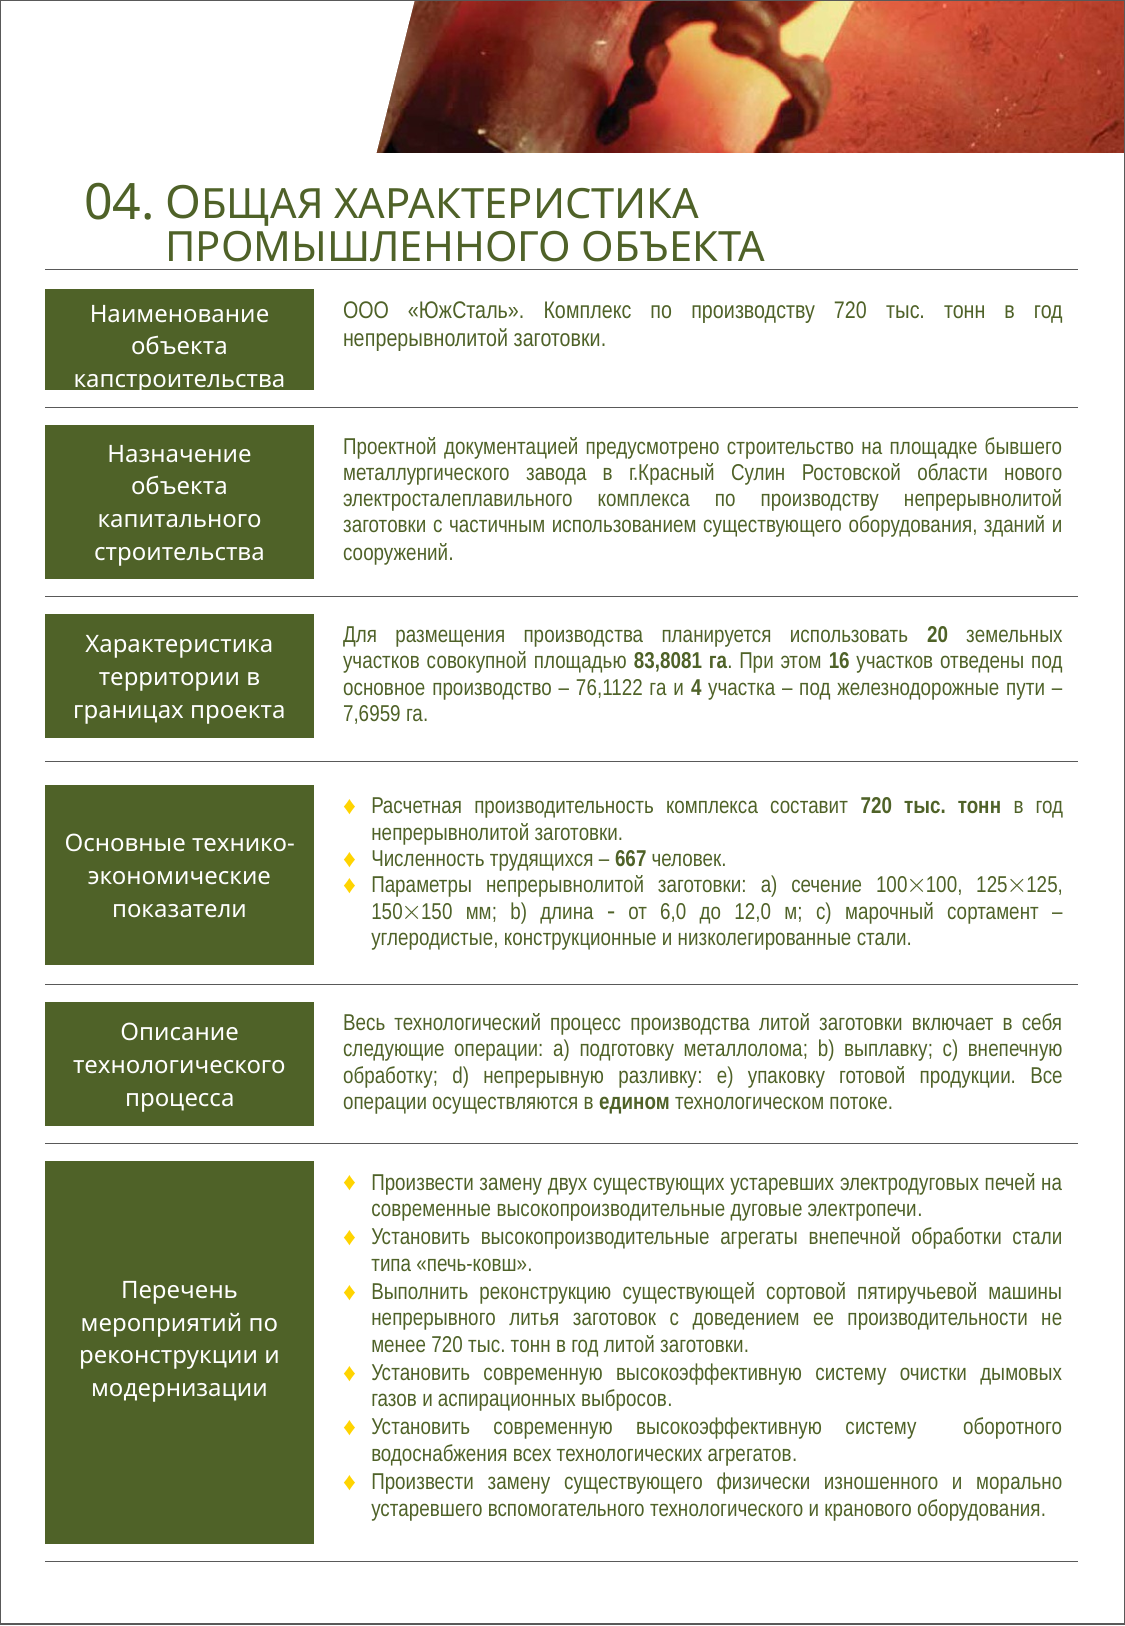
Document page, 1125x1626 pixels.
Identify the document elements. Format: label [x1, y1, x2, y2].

text_box [0, 0, 1125, 1625]
text_box [71, 161, 1052, 238]
text_box [205, 0, 1125, 156]
